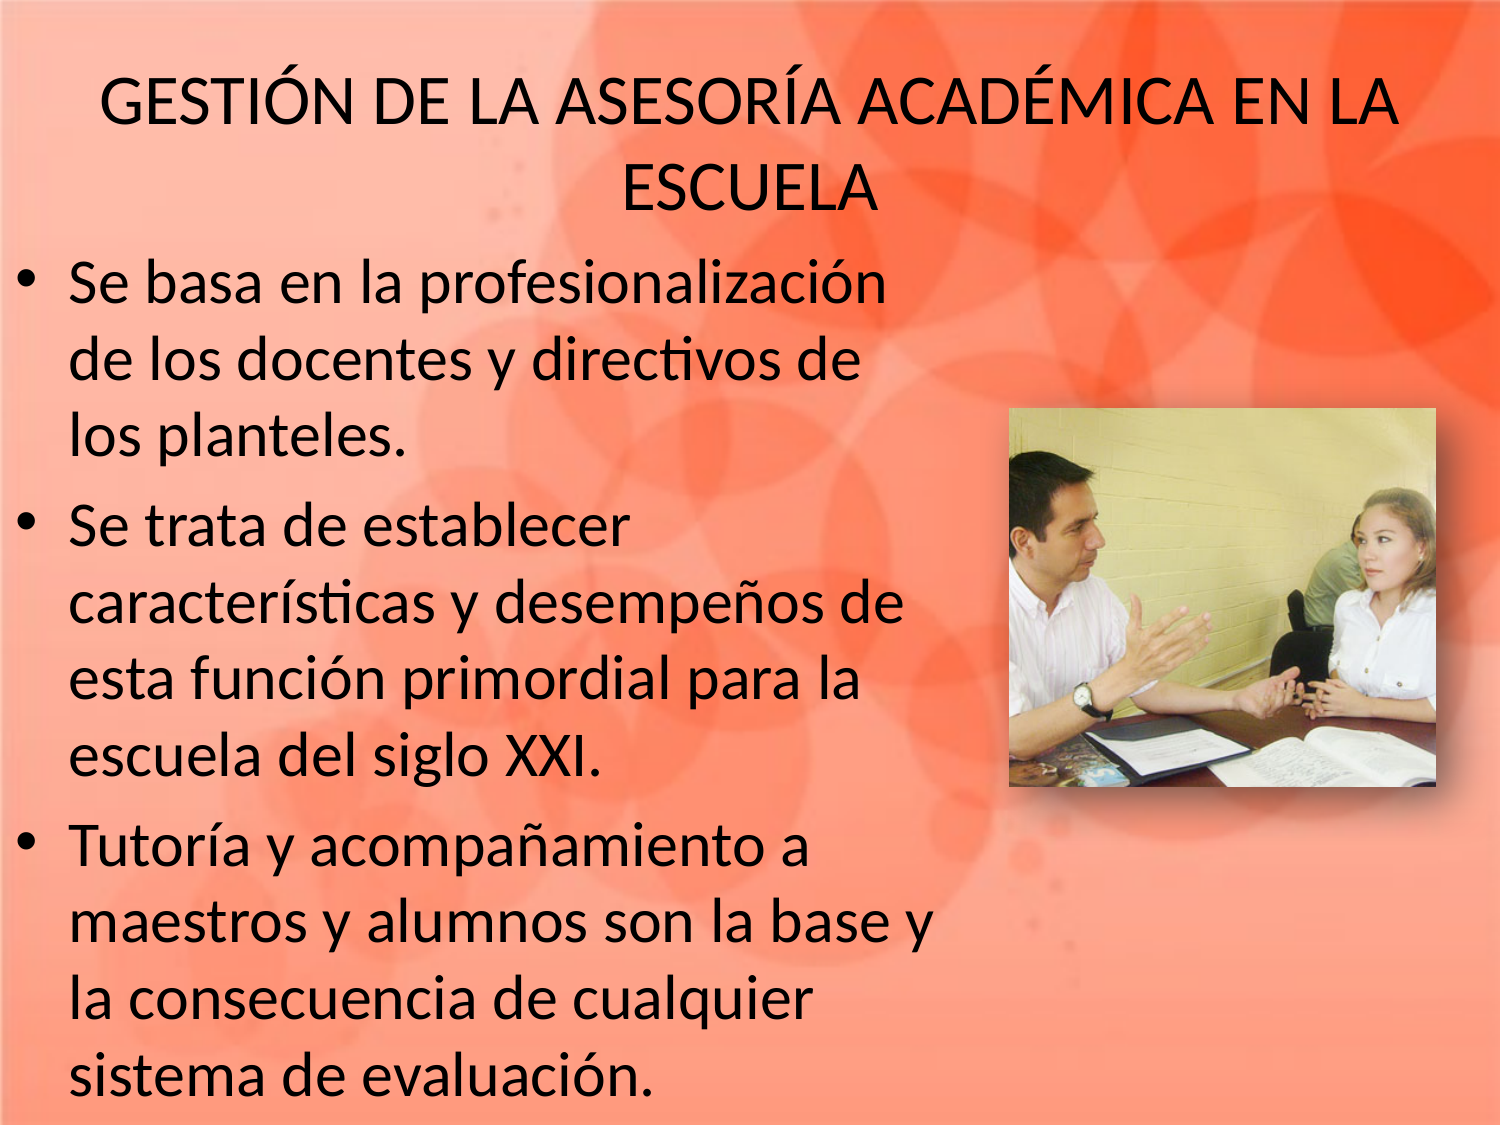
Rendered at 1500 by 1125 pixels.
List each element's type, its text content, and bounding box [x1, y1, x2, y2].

title GESTIÓN DE LA ASESORÍA ACADÉMICA EN LA ESCUELA [75, 45, 1425, 233]
picture [0, 0, 1500, 1125]
list Se basa en la profesionalización de los docentes y directivos de los planteles. Se trata de establecer características y desempeños de esta función primordial para la escuela del siglo XXI. Tutoría y acompañamiento a maestros y alumnos son la base y la consecuencia de cualquier sistema de evaluación. [0, 231, 951, 1125]
